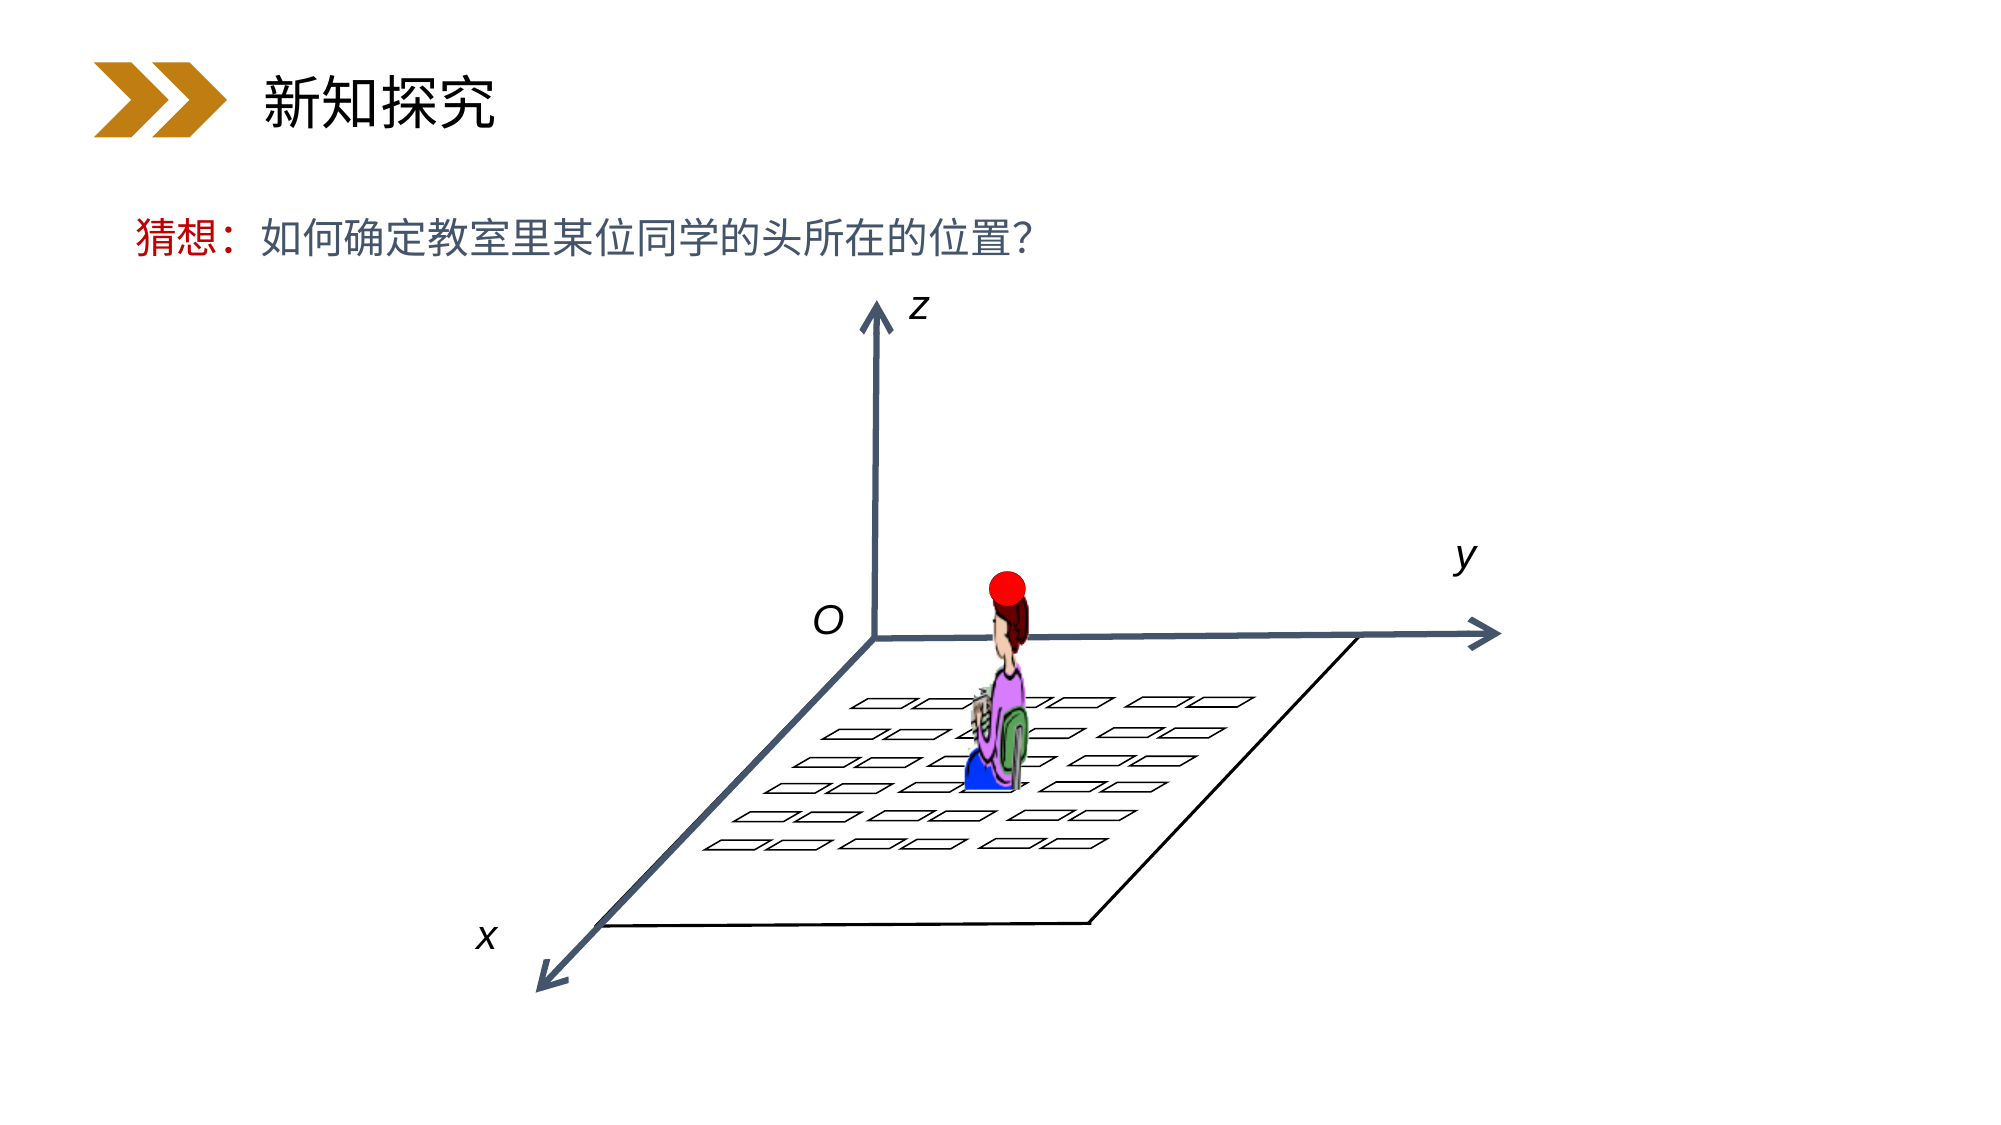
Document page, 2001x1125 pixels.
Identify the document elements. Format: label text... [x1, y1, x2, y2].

text_box O [797, 585, 863, 651]
text_box y [1440, 519, 1496, 585]
text_box [1106, 622, 1502, 646]
text_box x [461, 900, 513, 966]
text_box 新知探究 [248, 66, 1088, 137]
text_box [535, 816, 704, 993]
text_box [704, 698, 980, 850]
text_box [980, 697, 1254, 849]
text_box 猜想：如何确定教室里某位同学的头所在的位置？ [101, 204, 1549, 270]
picture [908, 494, 1106, 795]
text_box [865, 300, 889, 637]
text_box z [894, 270, 987, 336]
